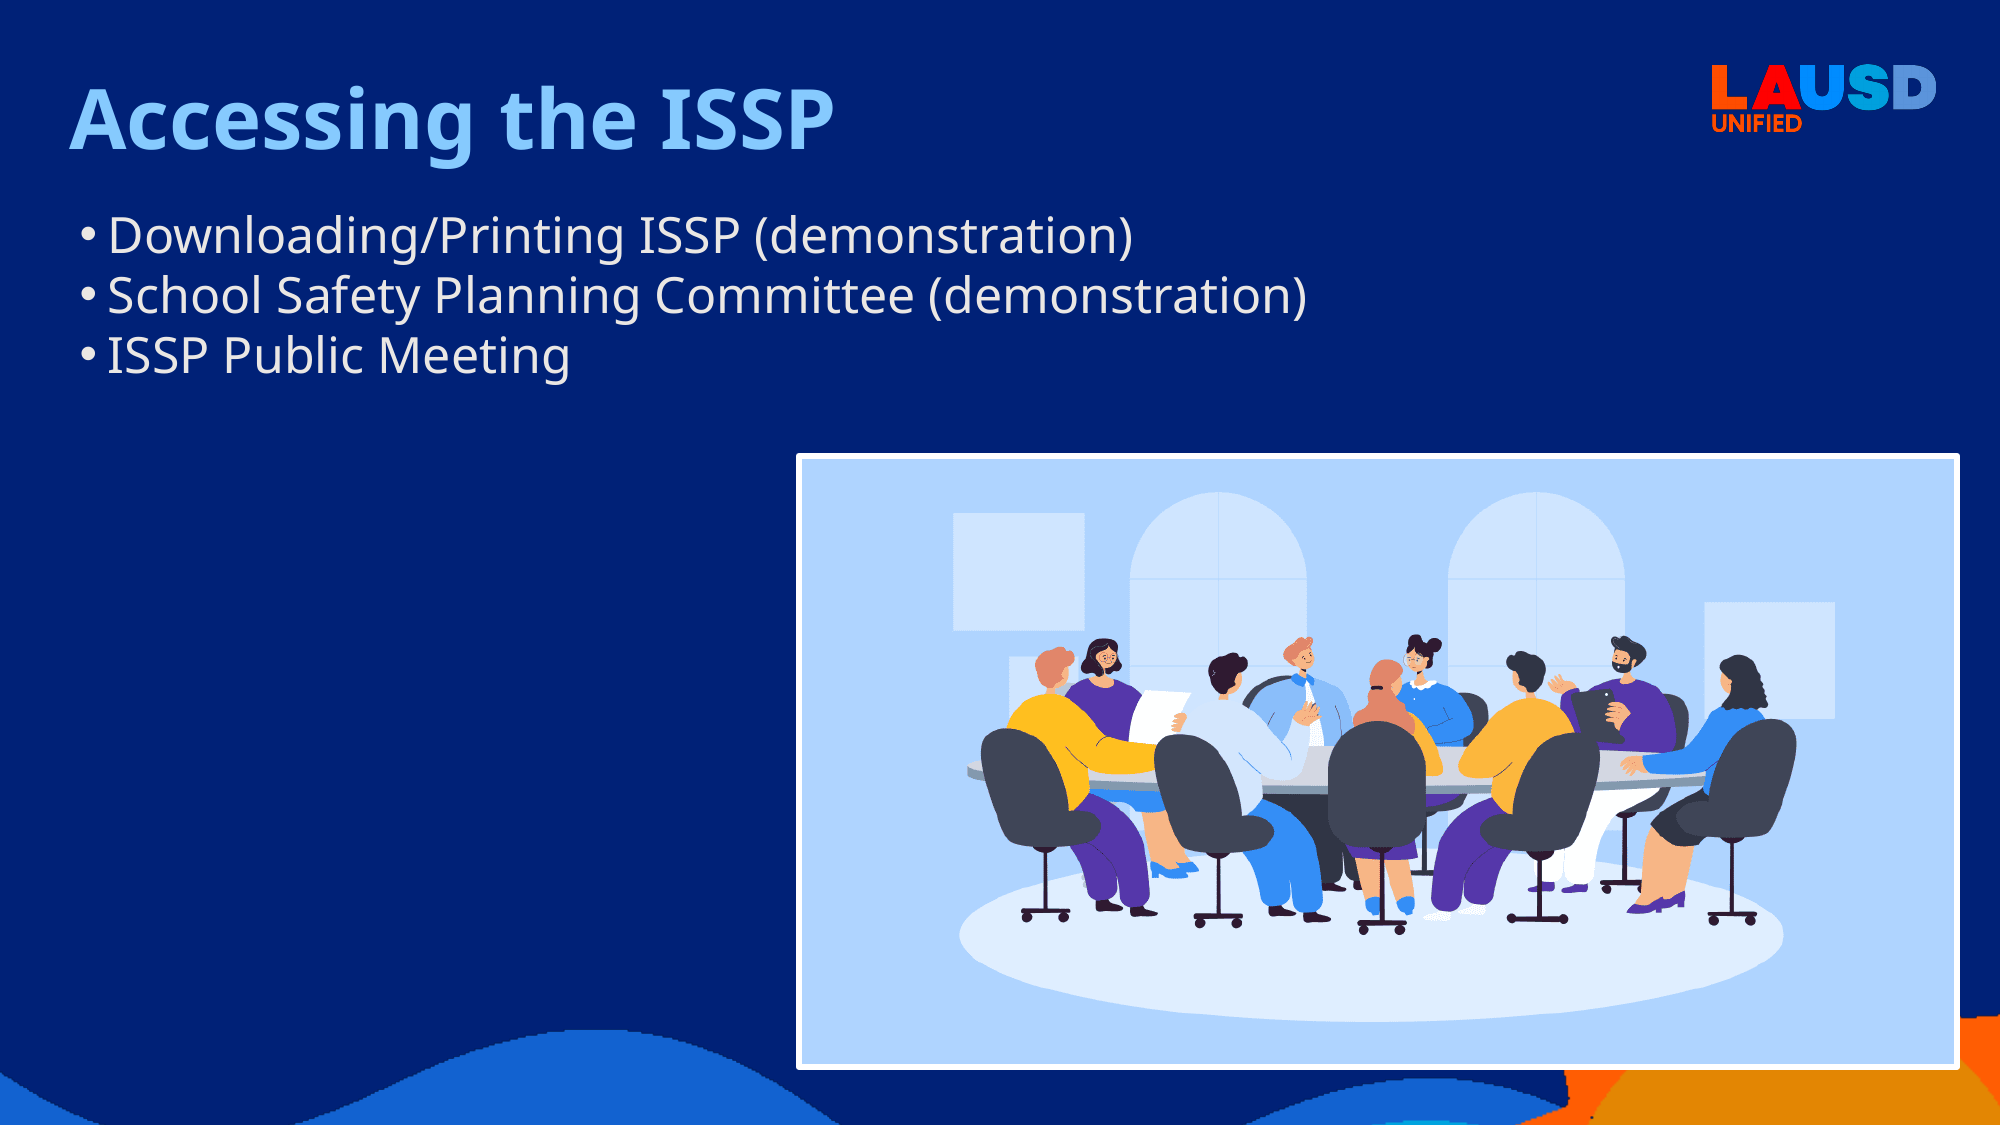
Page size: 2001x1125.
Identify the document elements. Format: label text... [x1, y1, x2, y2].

text_box Accessing the ISSP [54, 59, 1091, 129]
picture [0, 63, 2000, 1125]
